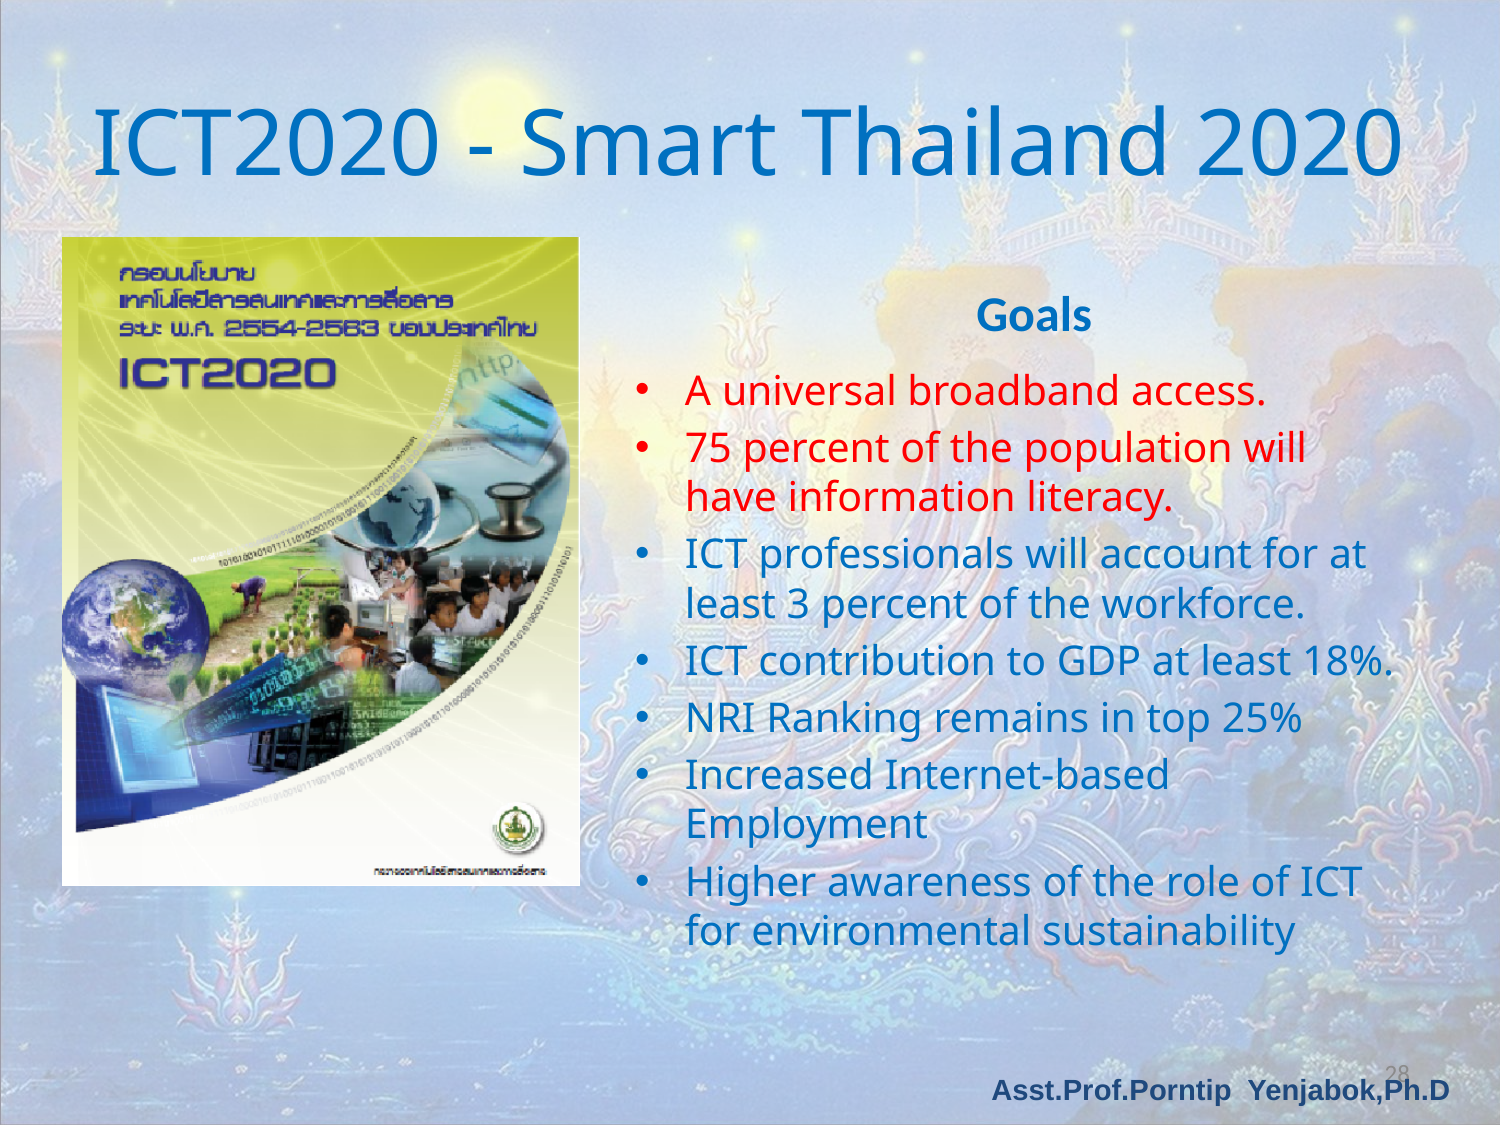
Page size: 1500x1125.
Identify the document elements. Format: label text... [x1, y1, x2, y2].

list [62, 237, 580, 886]
title ICT2020 - Smart Thailand 2020 [74, 44, 1426, 233]
list Goals [702, 243, 1366, 349]
list A universal broadband access. 75 percent of the population will have information literacy. ICT professionals will account for at least 3 percent of the workforce. ICT contribution to GDP at least 18%. NRI Ranking remains in top 25% Increased Internet-based Employment Higher awareness of the role of ICT for environmental sustainability [619, 356, 1426, 1006]
slide_number 28 [1074, 1042, 1425, 1064]
text_box Asst.Prof.Porntip Yenjabok,Ph.D [976, 1064, 1466, 1125]
